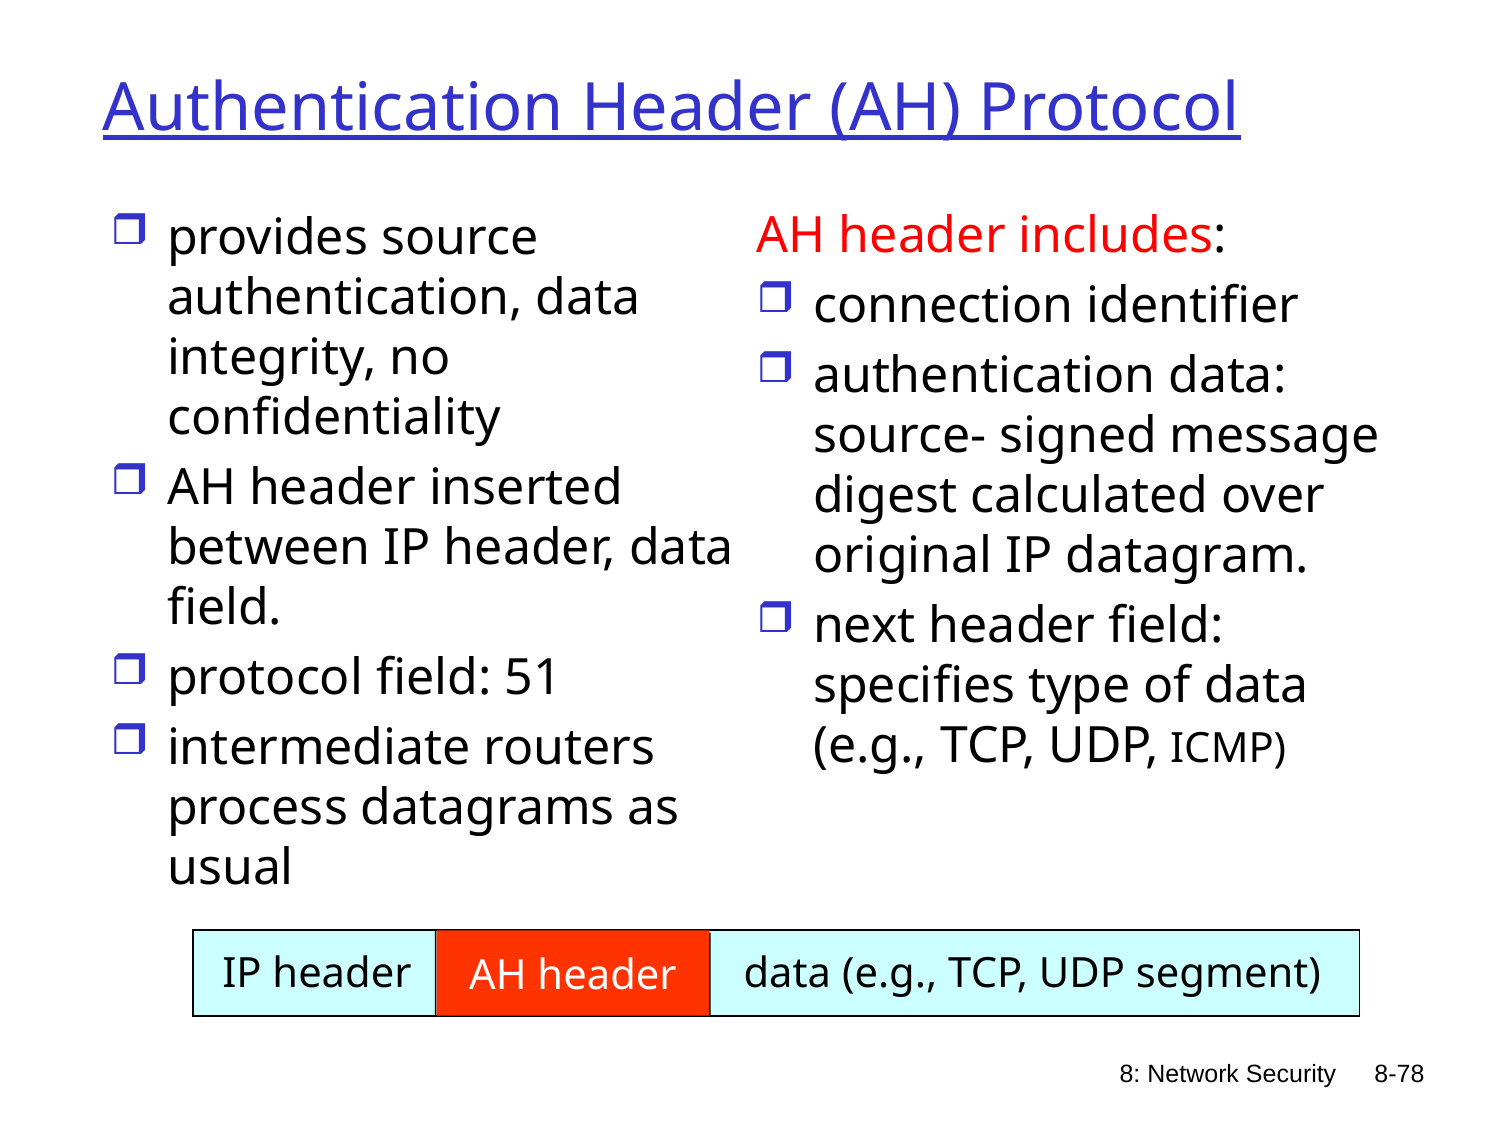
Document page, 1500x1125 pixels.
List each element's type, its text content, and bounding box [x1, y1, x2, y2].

list AH header includes: connection identifier authentication data: source- signed message digest calculated over original IP datagram. next header field: specifies type of data (e.g., TCP, UDP, ICMP) [741, 194, 1431, 785]
footer 8: Network Security [876, 1049, 1353, 1125]
title Authentication Header (AH) Protocol [87, 37, 1363, 171]
list provides source authentication, data integrity, no confidentiality AH header inserted between IP header, data field. protocol field: 51 intermediate routers process datagrams as usual [95, 197, 741, 784]
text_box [192, 929, 1360, 1017]
slide_number 8-78 [1320, 1049, 1440, 1099]
